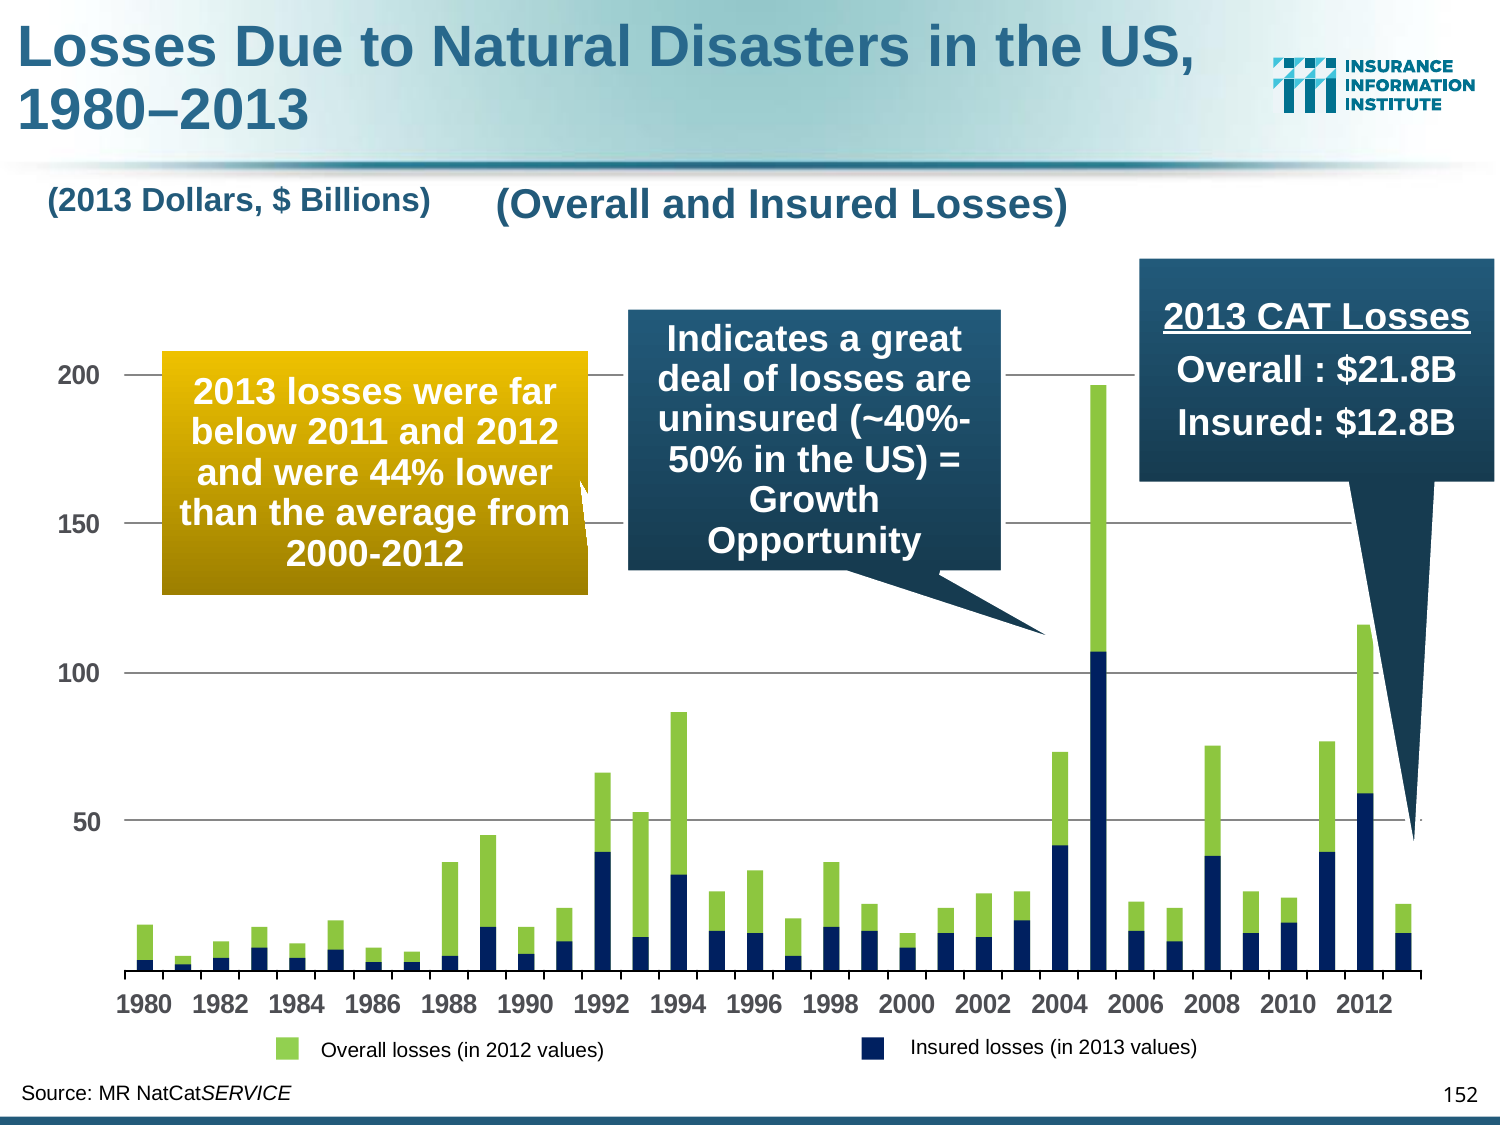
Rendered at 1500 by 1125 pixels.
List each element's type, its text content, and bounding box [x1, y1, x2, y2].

text_box 152 [1380, 1074, 1493, 1118]
text_box Source: MR NatCatSERVICE [6, 1047, 482, 1113]
text_box (Overall and Insured Losses) [82, 182, 1482, 228]
text_box (2013 Dollars, $ Billions) [47, 182, 82, 219]
title Losses Due to Natural Disasters in the US, 1980–2013 [9, 19, 1309, 139]
text_box Indicates a great deal of losses are uninsured (~40%-50% in the US) = Growth Opportunity [625, 307, 1004, 317]
text_box 2013 CAT Losses Overall : $21.8B Insured: $12.8B [1137, 256, 1497, 484]
picture [0, 0, 1500, 189]
picture [32, 318, 1448, 1023]
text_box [276, 1032, 1232, 1071]
